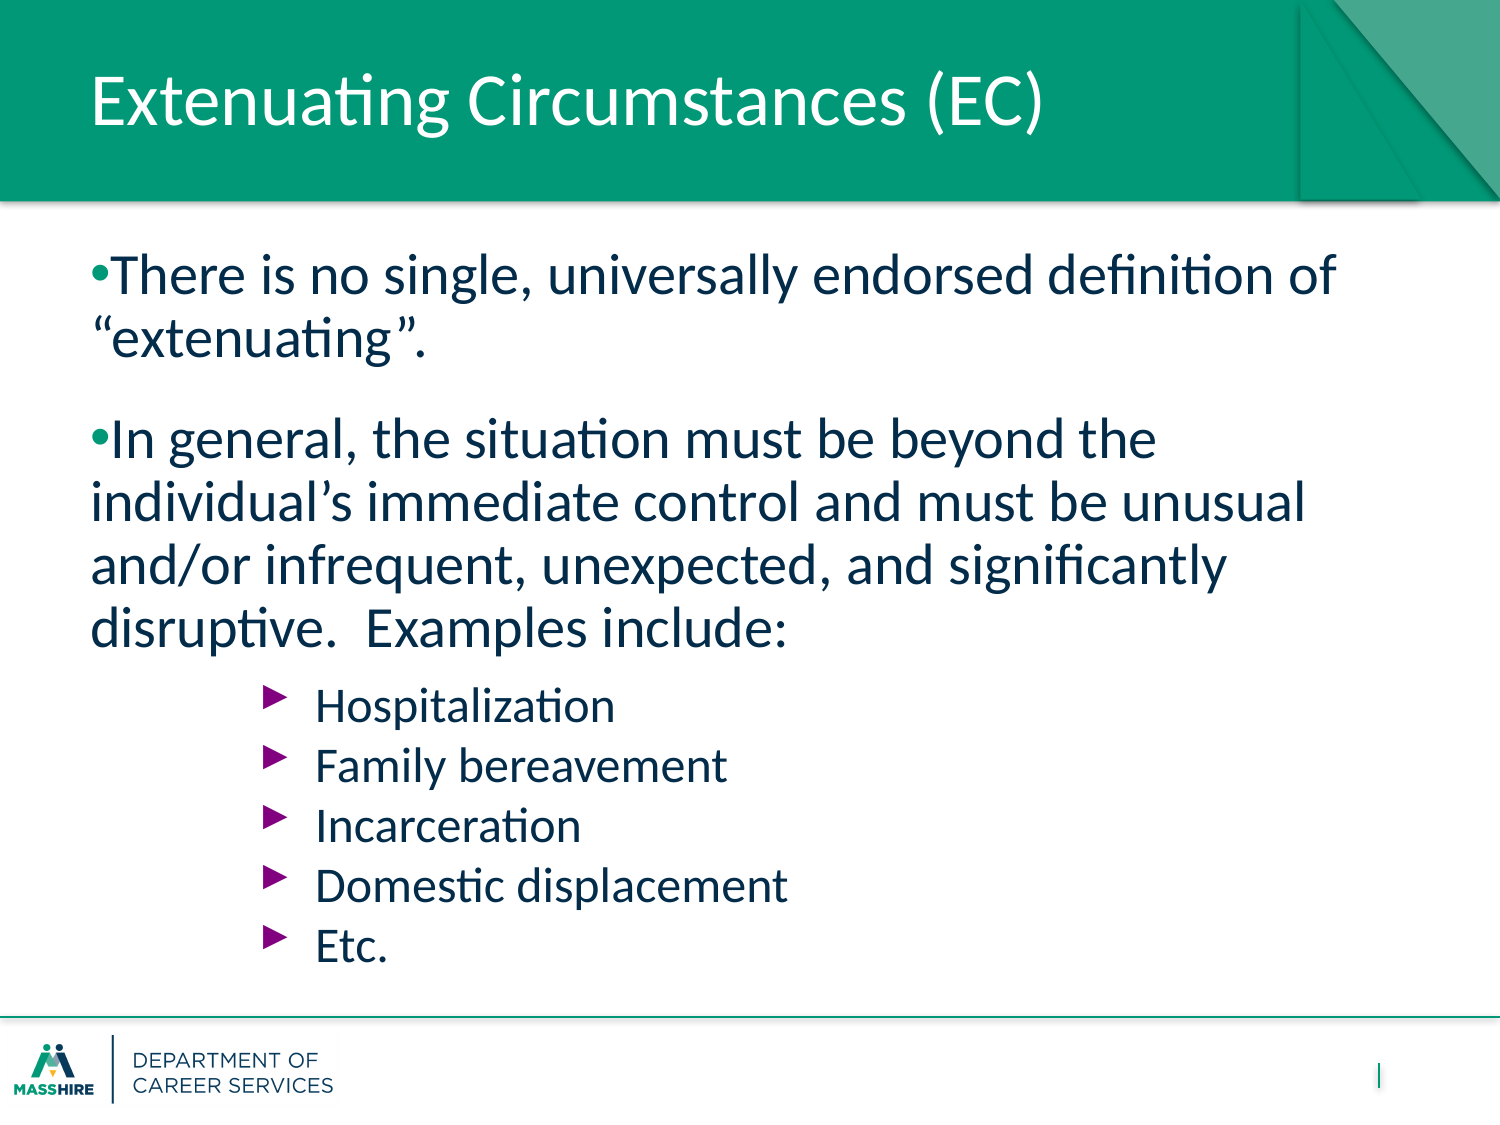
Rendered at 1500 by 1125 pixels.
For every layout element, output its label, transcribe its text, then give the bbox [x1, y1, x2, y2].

picture [6, 1031, 341, 1109]
text_box Hospitalization Family bereavement Incarceration Domestic displacement Etc. [244, 665, 1157, 980]
slide_number 23 [1376, 1042, 1425, 1103]
list There is no single, universally endorsed definition of “extenuating”. In general, the situation must be beyond the individual’s immediate control and must be unusual and/or infrequent, unexpected, and significantly disruptive. Examples include: [75, 237, 1425, 980]
title Extenuating Circumstances (EC) [75, 22, 1245, 180]
